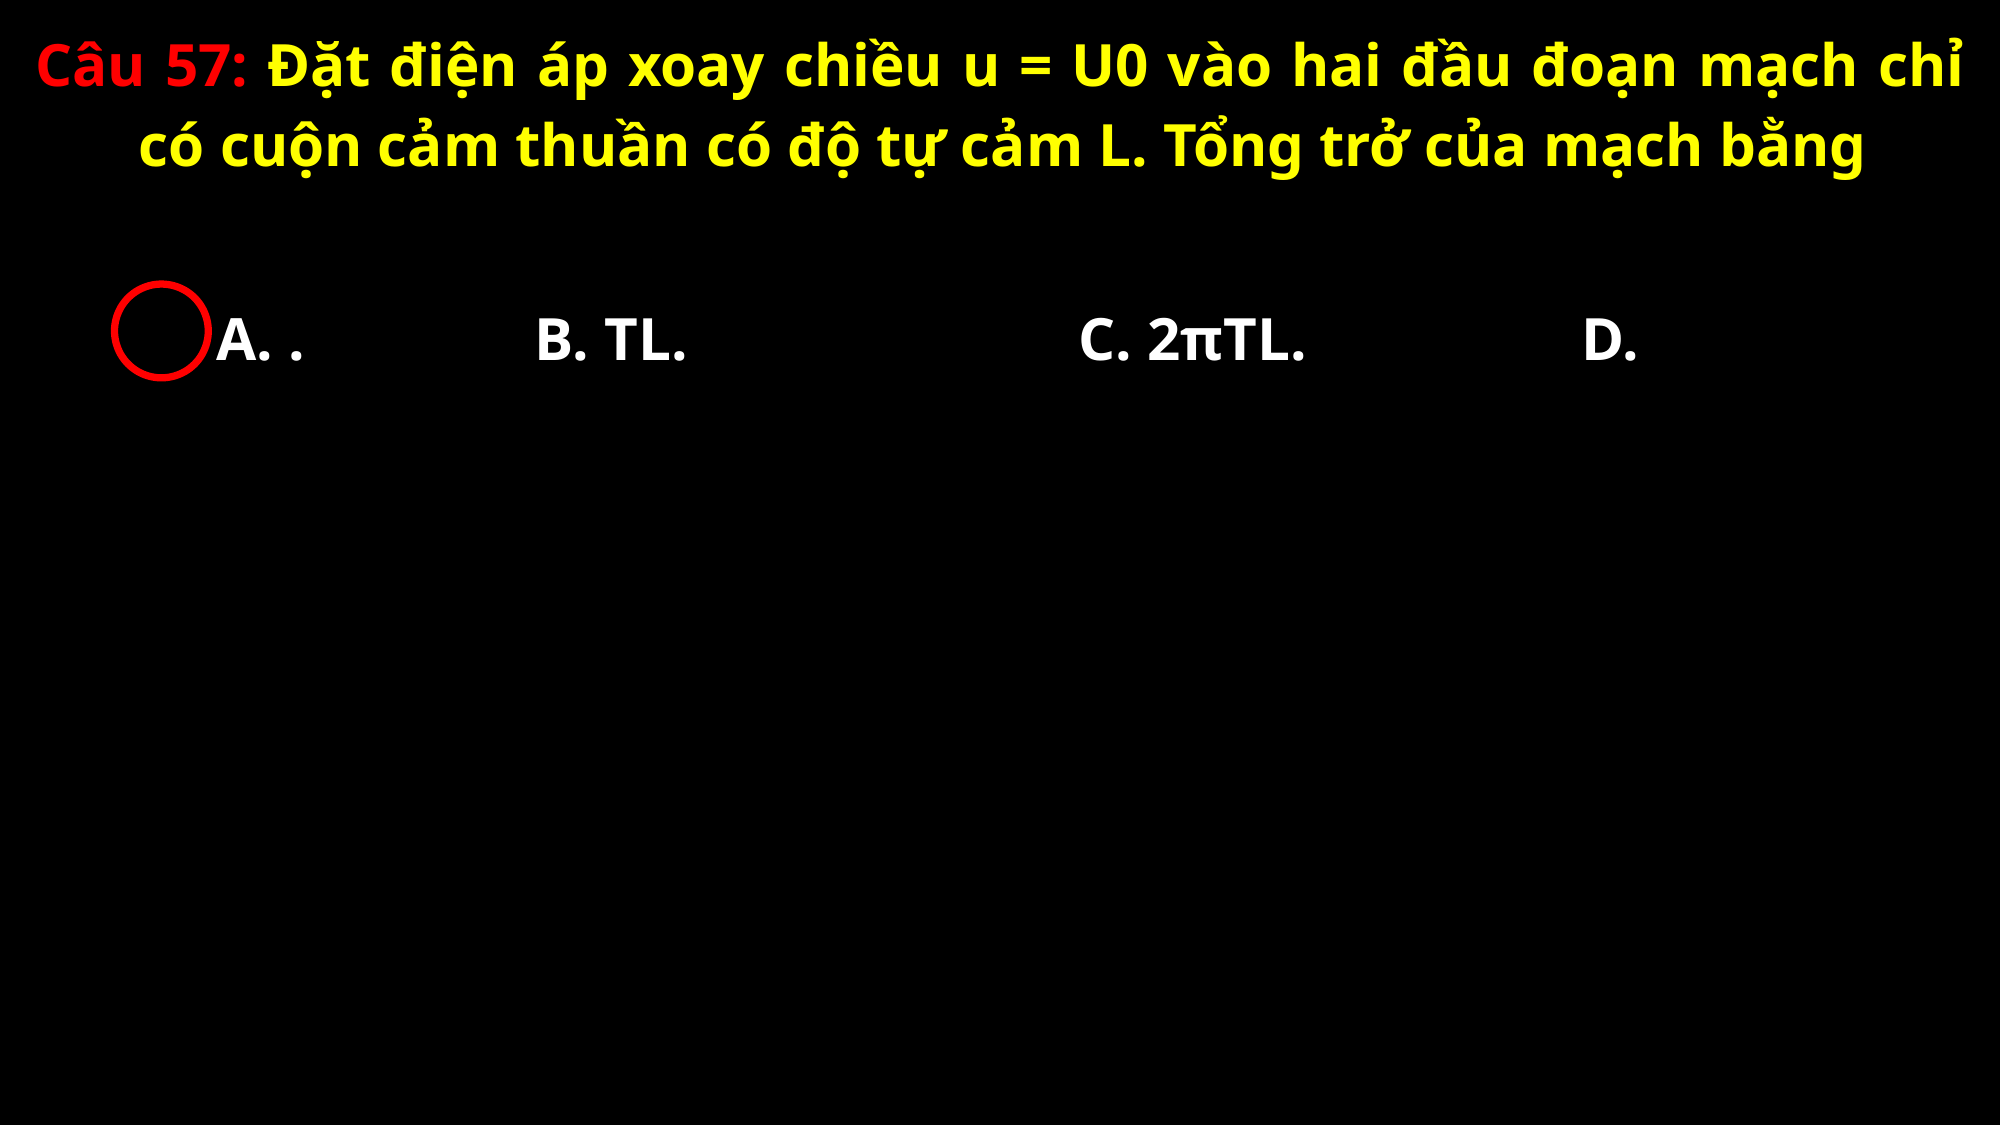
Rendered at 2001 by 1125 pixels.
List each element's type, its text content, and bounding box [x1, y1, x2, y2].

text_box [113, 283, 210, 379]
text_box B. TL. [519, 294, 865, 380]
text_box C. 2πTL. [1063, 294, 1409, 380]
